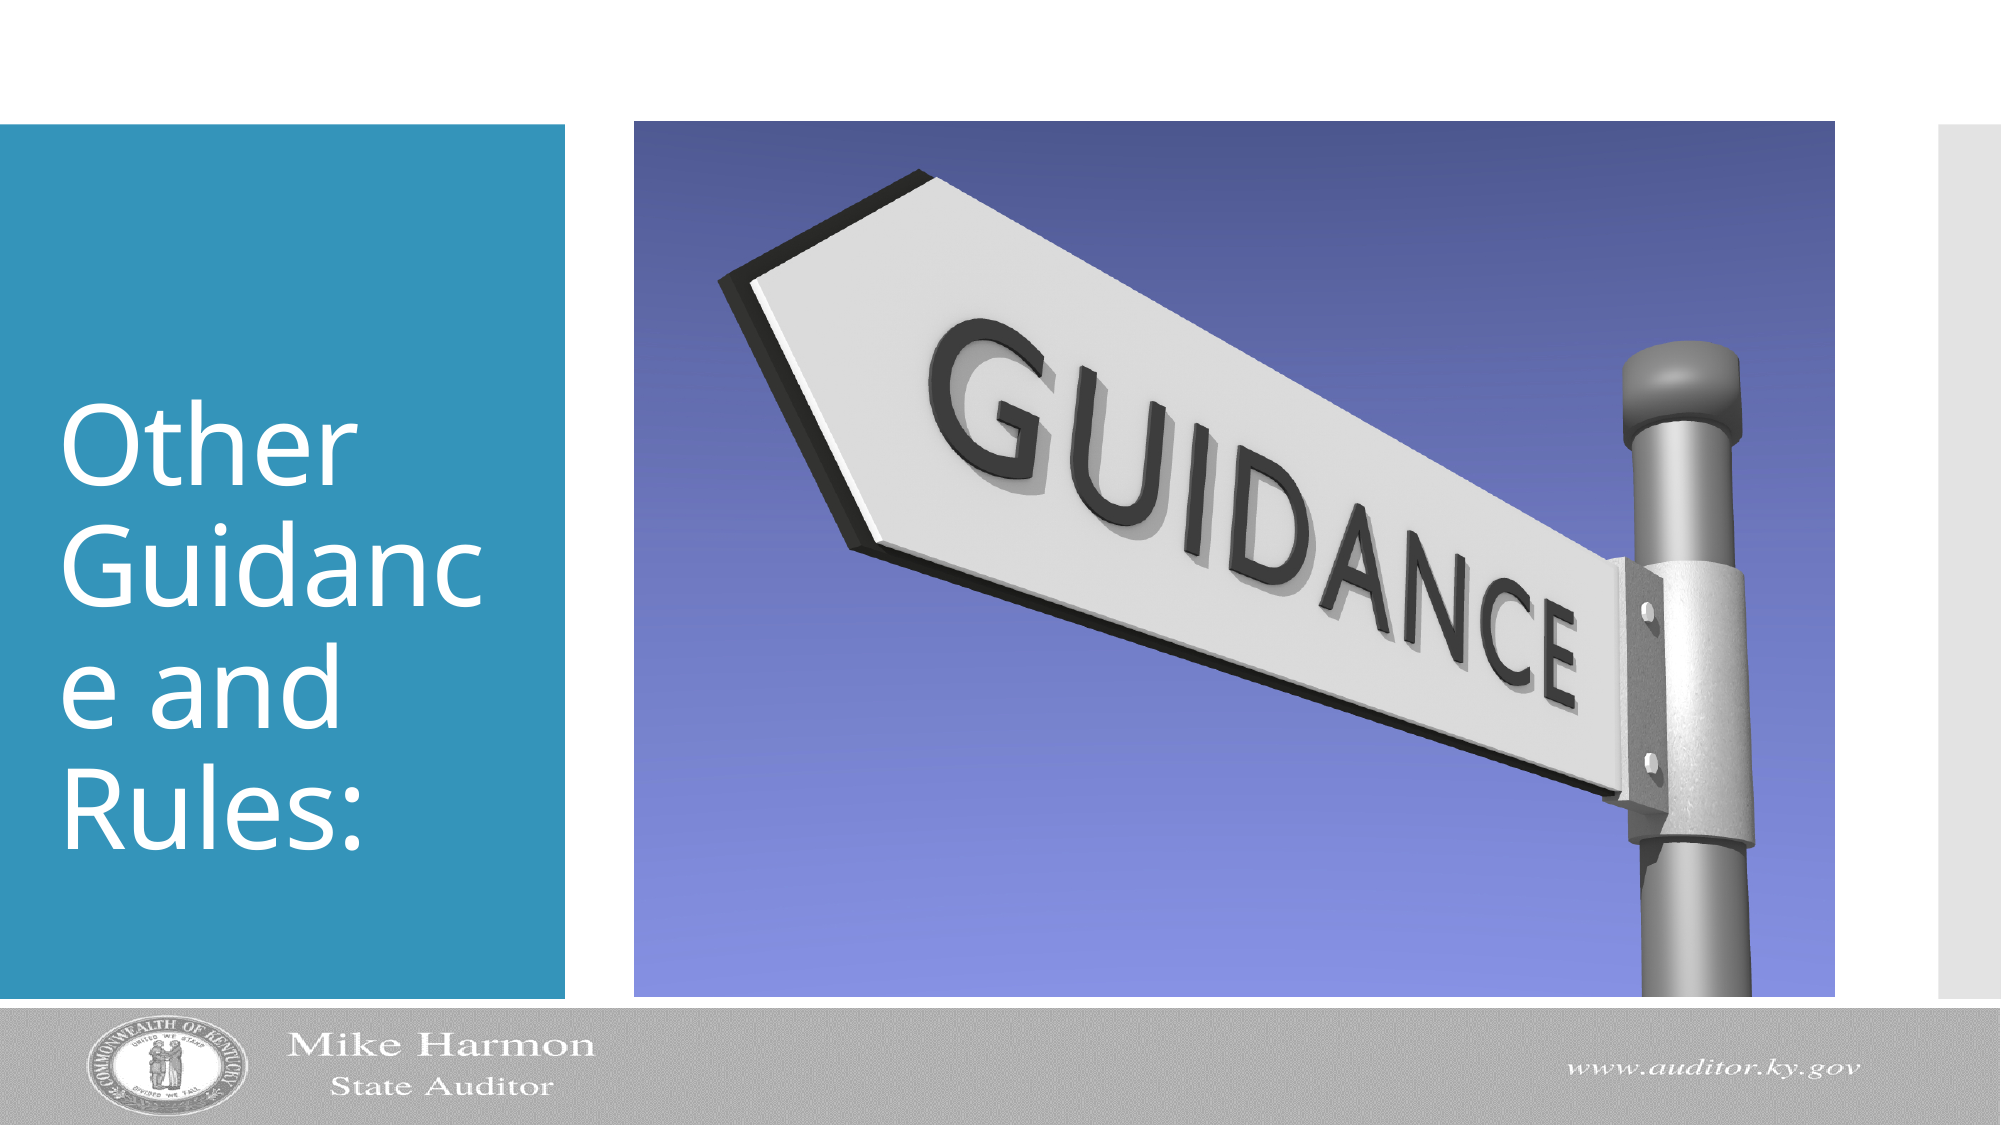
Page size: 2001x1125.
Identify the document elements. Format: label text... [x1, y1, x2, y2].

title Other Guidance and Rules: [41, 260, 507, 882]
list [634, 121, 1835, 997]
picture [0, 1008, 2000, 1125]
